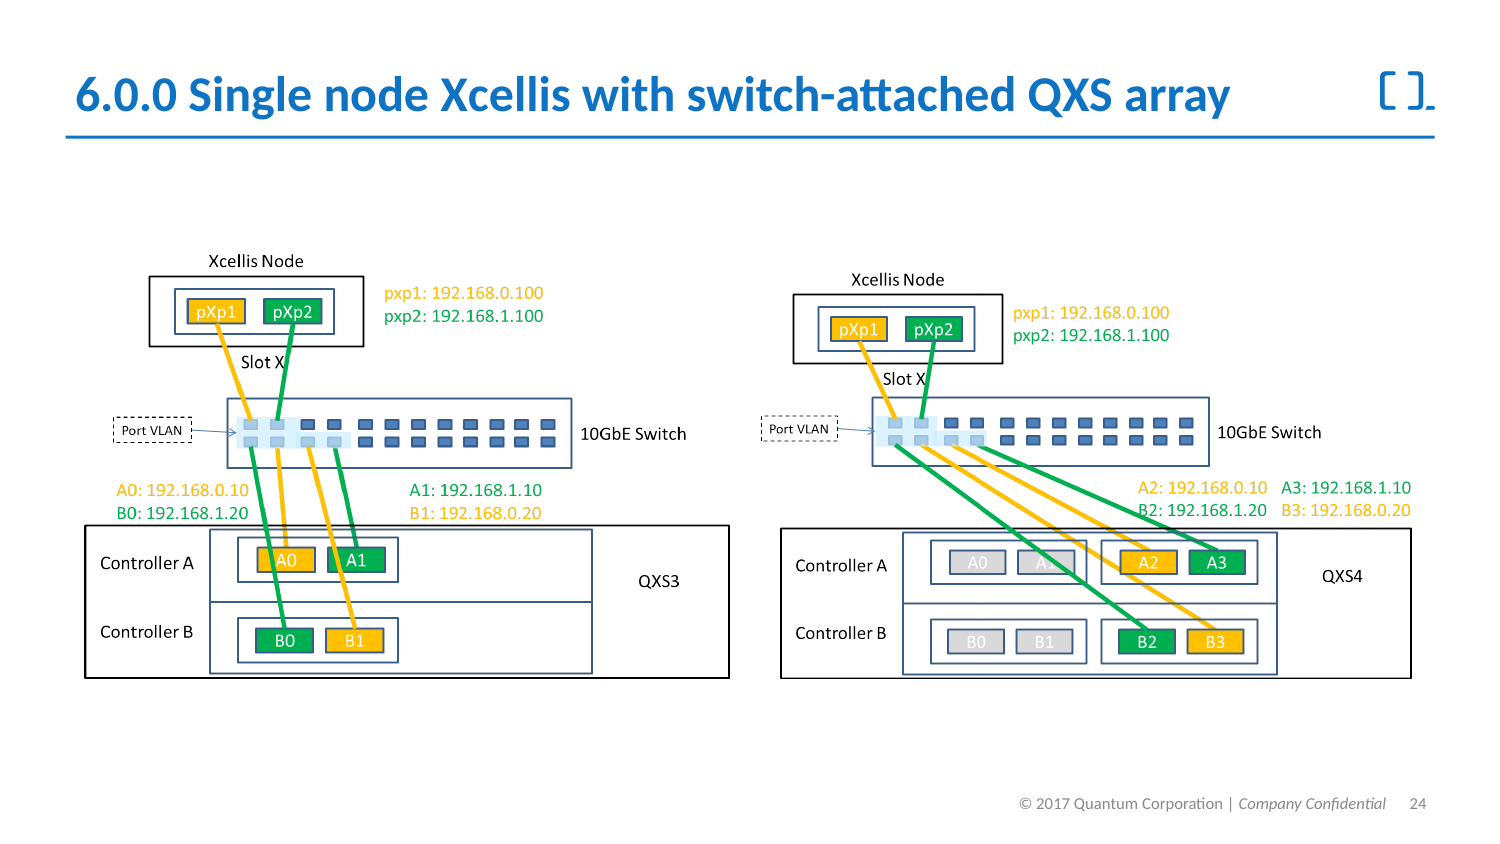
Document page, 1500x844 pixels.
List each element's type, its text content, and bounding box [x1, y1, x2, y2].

picture [760, 262, 1424, 680]
list [65, 196, 1425, 754]
picture [84, 242, 730, 680]
title 6.0.0 Single node Xcellis with switch-attached QXS array [60, 8, 1350, 122]
picture [1380, 71, 1435, 110]
